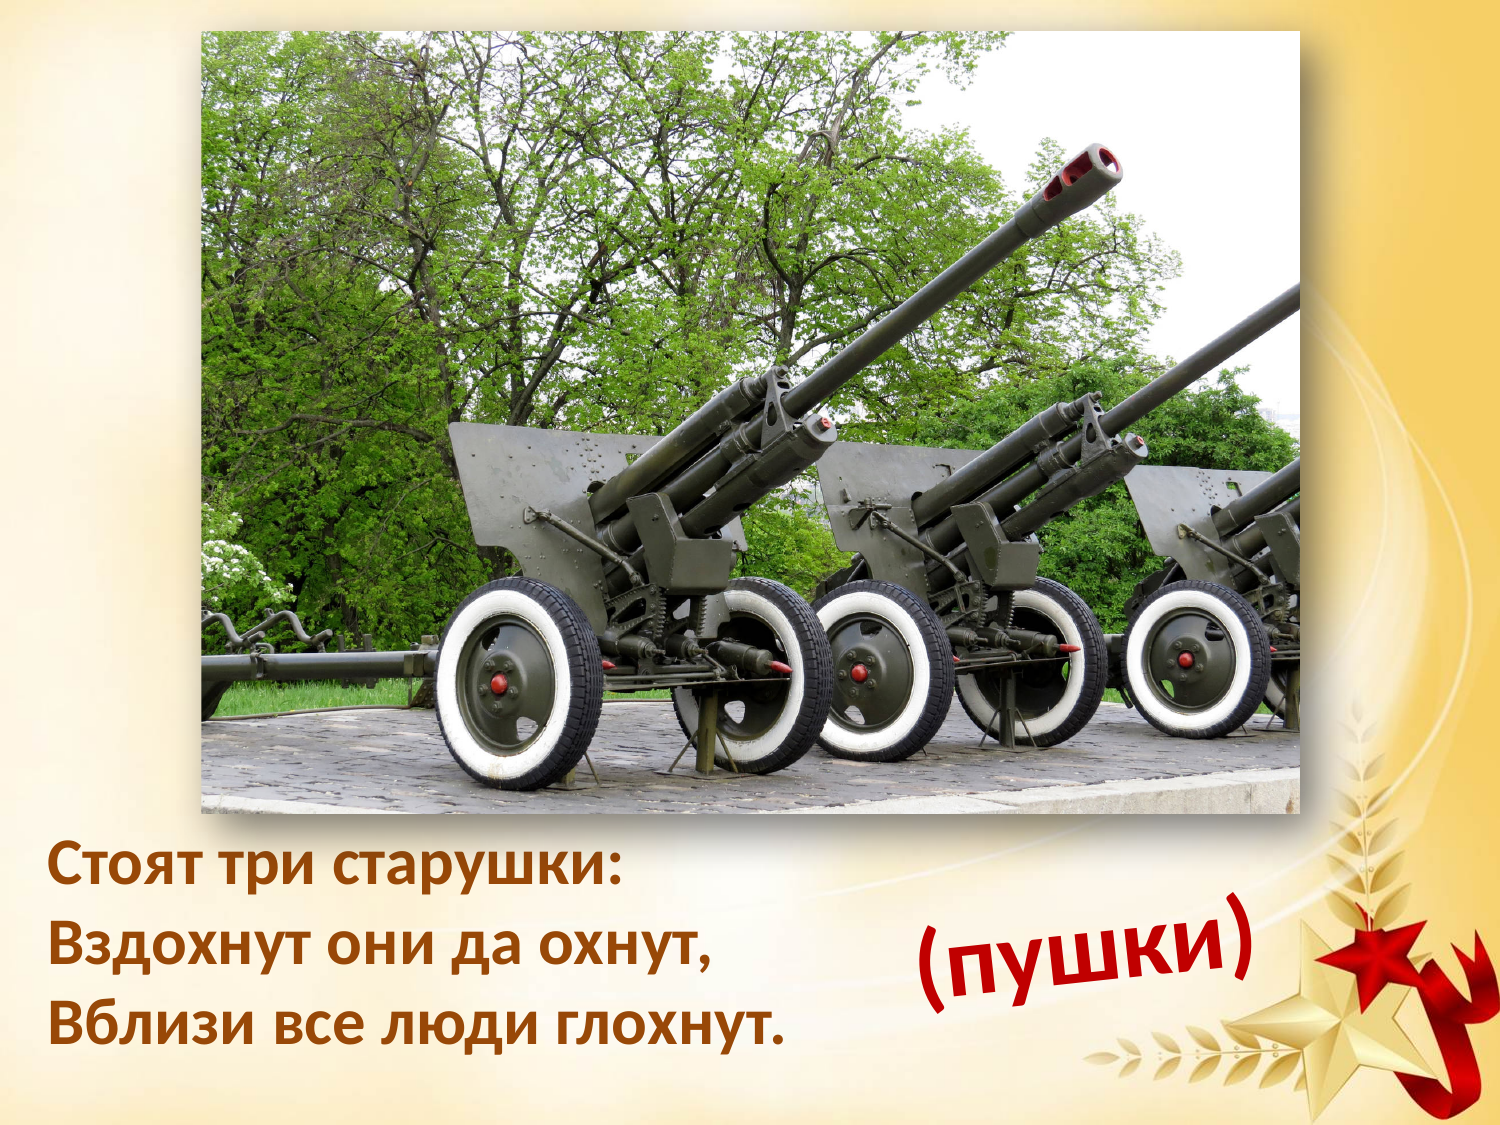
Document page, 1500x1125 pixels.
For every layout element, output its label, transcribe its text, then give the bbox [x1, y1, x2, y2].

text_box Стоят три старушки: Вздохнут они да охнут, Вблизи все люди глохнут. [32, 810, 1306, 1066]
picture [0, 0, 1500, 1125]
text_box (пушки) [891, 847, 1353, 1030]
